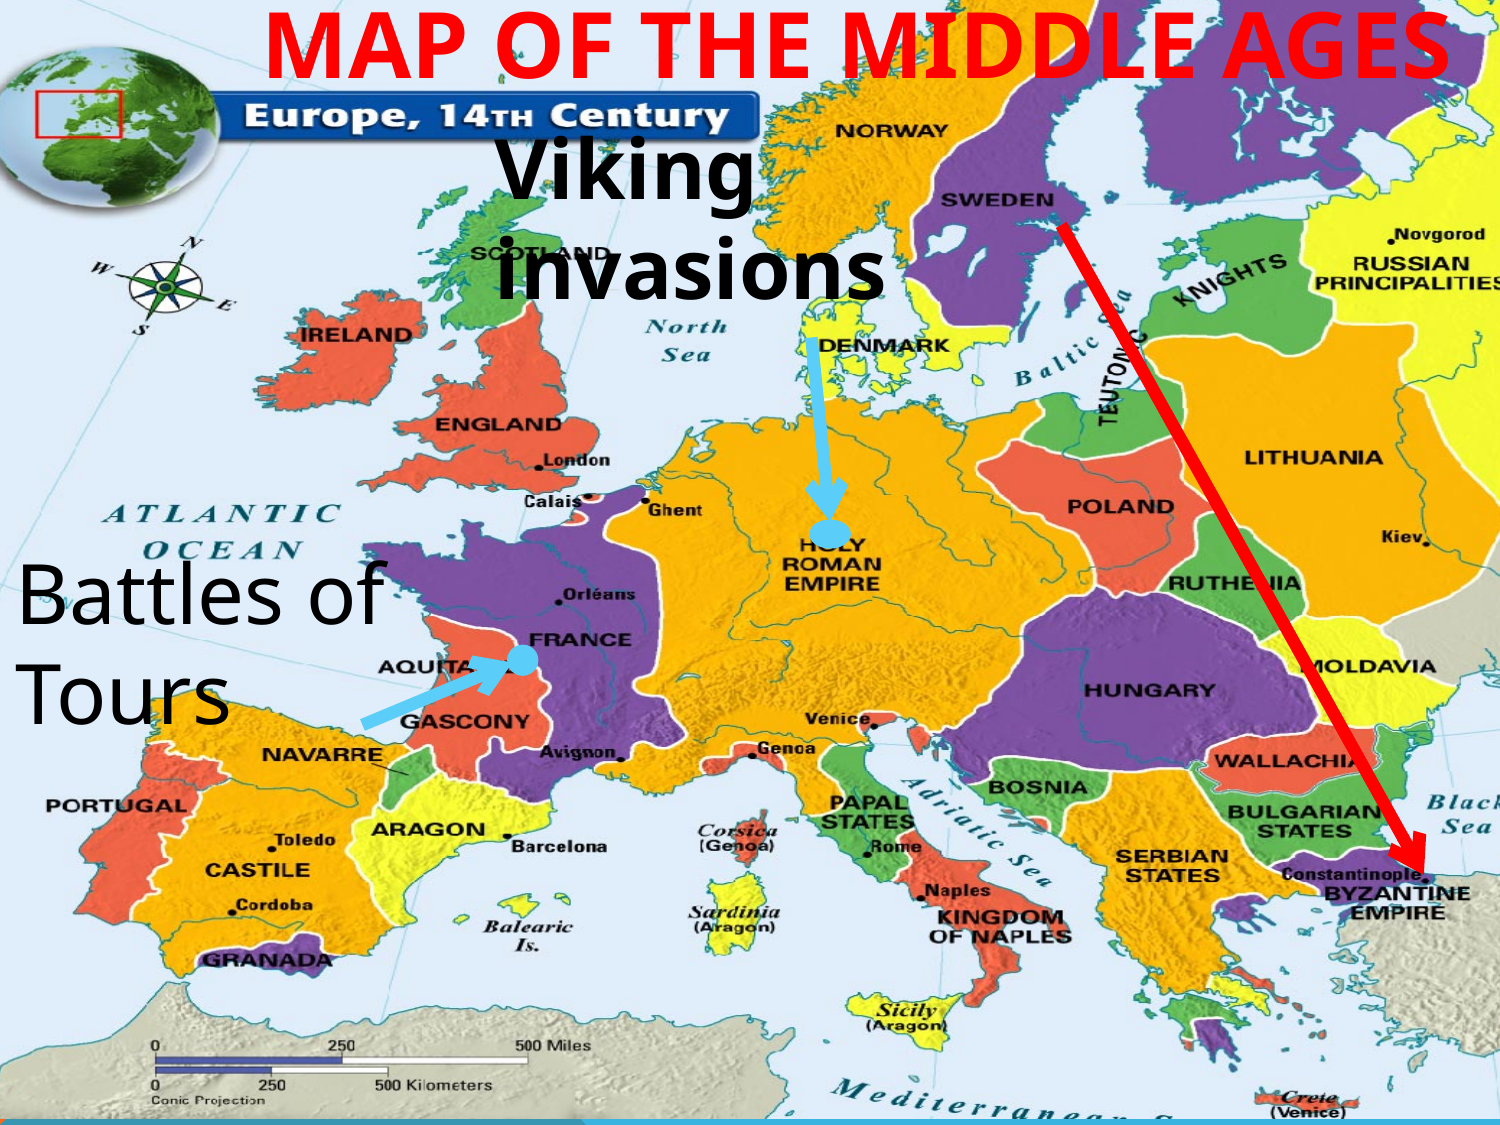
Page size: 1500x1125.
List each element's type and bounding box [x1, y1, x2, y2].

list [0, 0, 1500, 1119]
text_box [1061, 224, 1424, 876]
text_box [811, 337, 831, 522]
text_box [362, 662, 513, 726]
